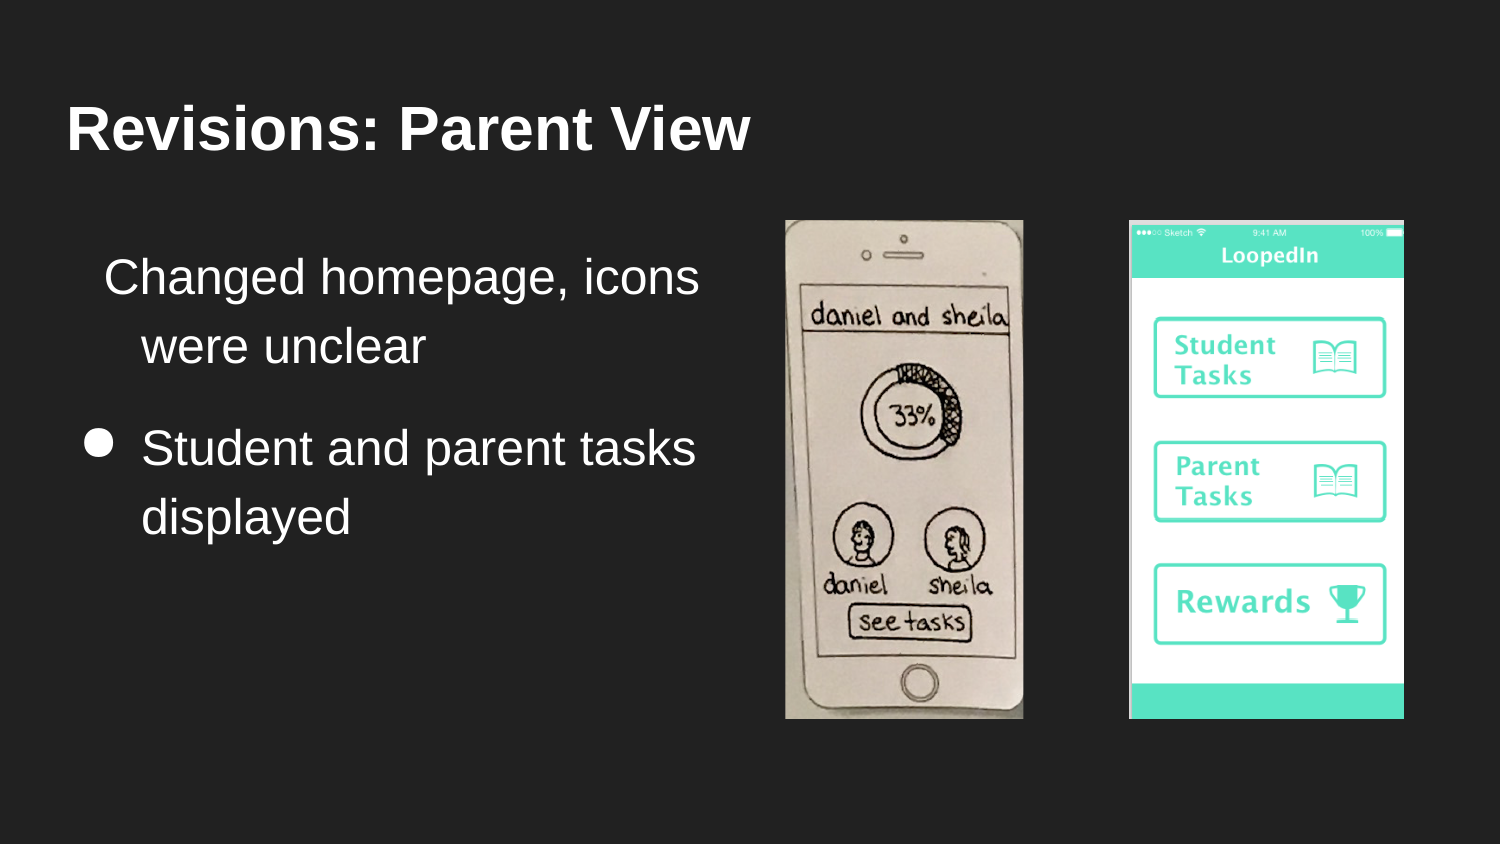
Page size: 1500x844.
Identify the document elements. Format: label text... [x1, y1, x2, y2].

picture [1129, 220, 1404, 719]
title Revisions: Parent View [51, 72, 1449, 167]
list Changed homepage, icons were unclear Student and parent tasks displayed [51, 220, 751, 781]
picture [784, 220, 1024, 719]
